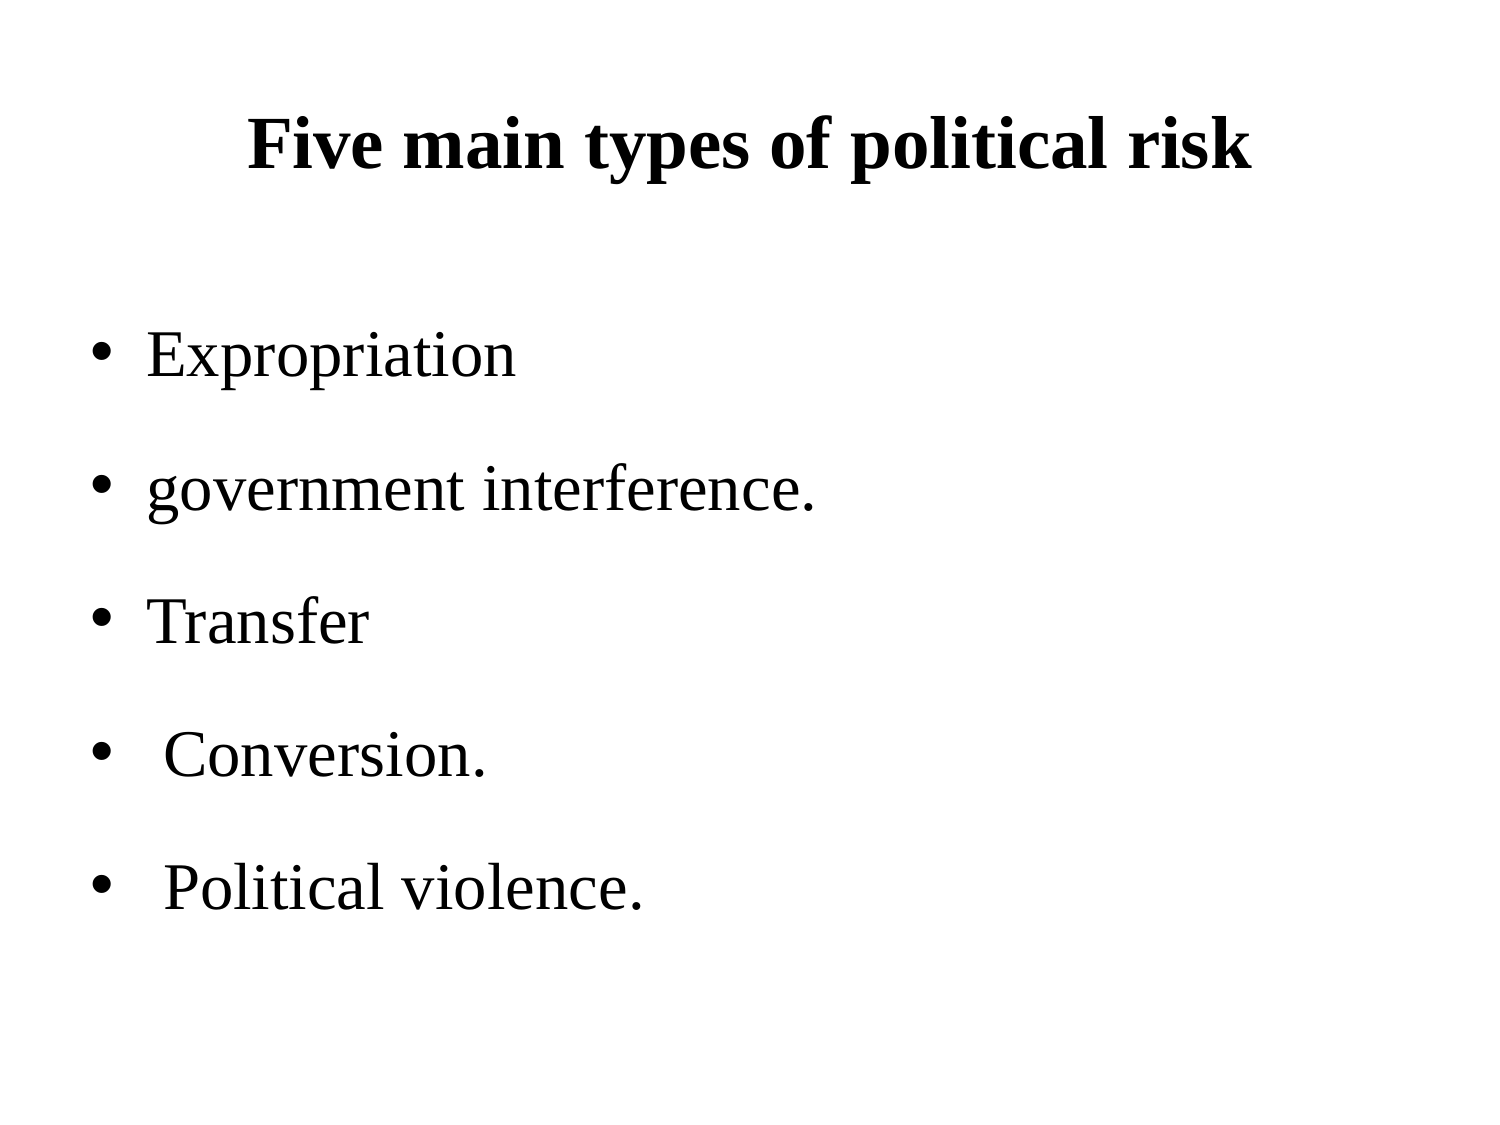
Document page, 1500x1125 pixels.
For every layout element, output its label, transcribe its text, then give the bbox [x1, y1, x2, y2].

list Expropriation government interference. Transfer Conversion. Political violence. [75, 262, 1425, 1005]
title Five main types of political risk [75, 45, 1425, 233]
